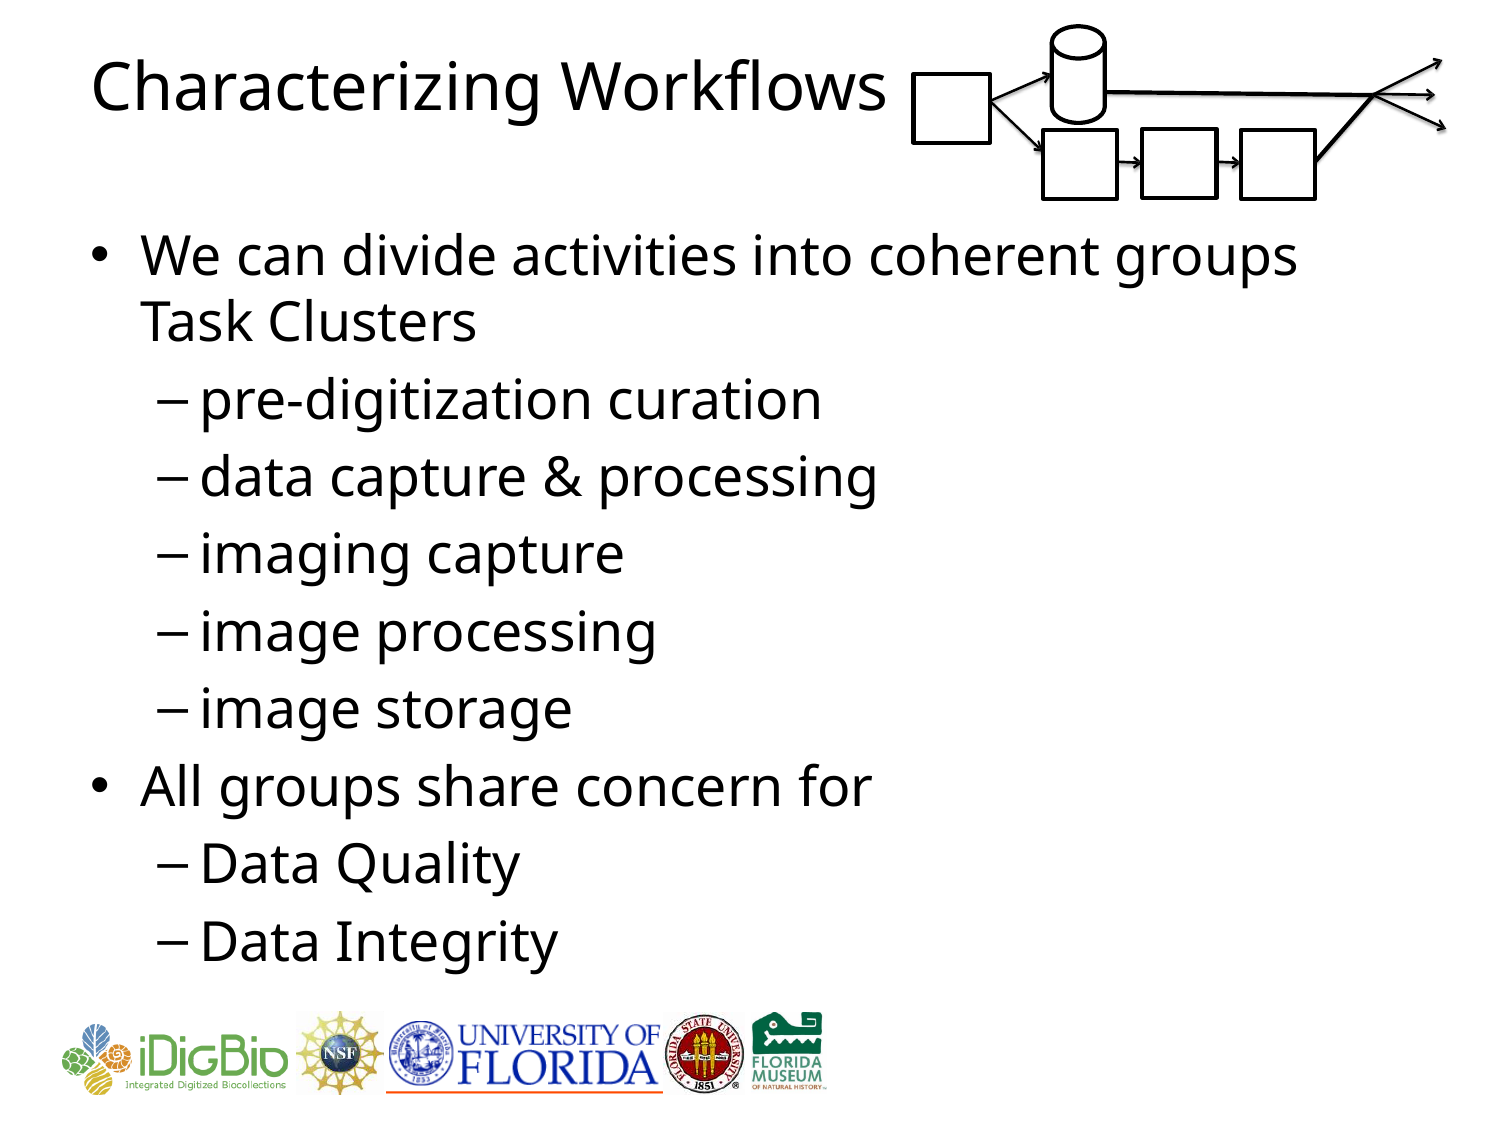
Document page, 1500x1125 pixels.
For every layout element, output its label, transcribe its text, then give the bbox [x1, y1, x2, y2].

picture [751, 1012, 827, 1094]
picture [62, 1024, 288, 1095]
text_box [912, 24, 1459, 201]
picture [386, 1012, 745, 1100]
title Characterizing Workflows [75, 24, 911, 143]
picture [296, 1011, 384, 1095]
list We can divide activities into coherent groups Task Clusters pre-digitization curation data capture & processing imaging capture image processing image storage All groups share concern for Data Quality Data Integrity [75, 212, 1425, 988]
